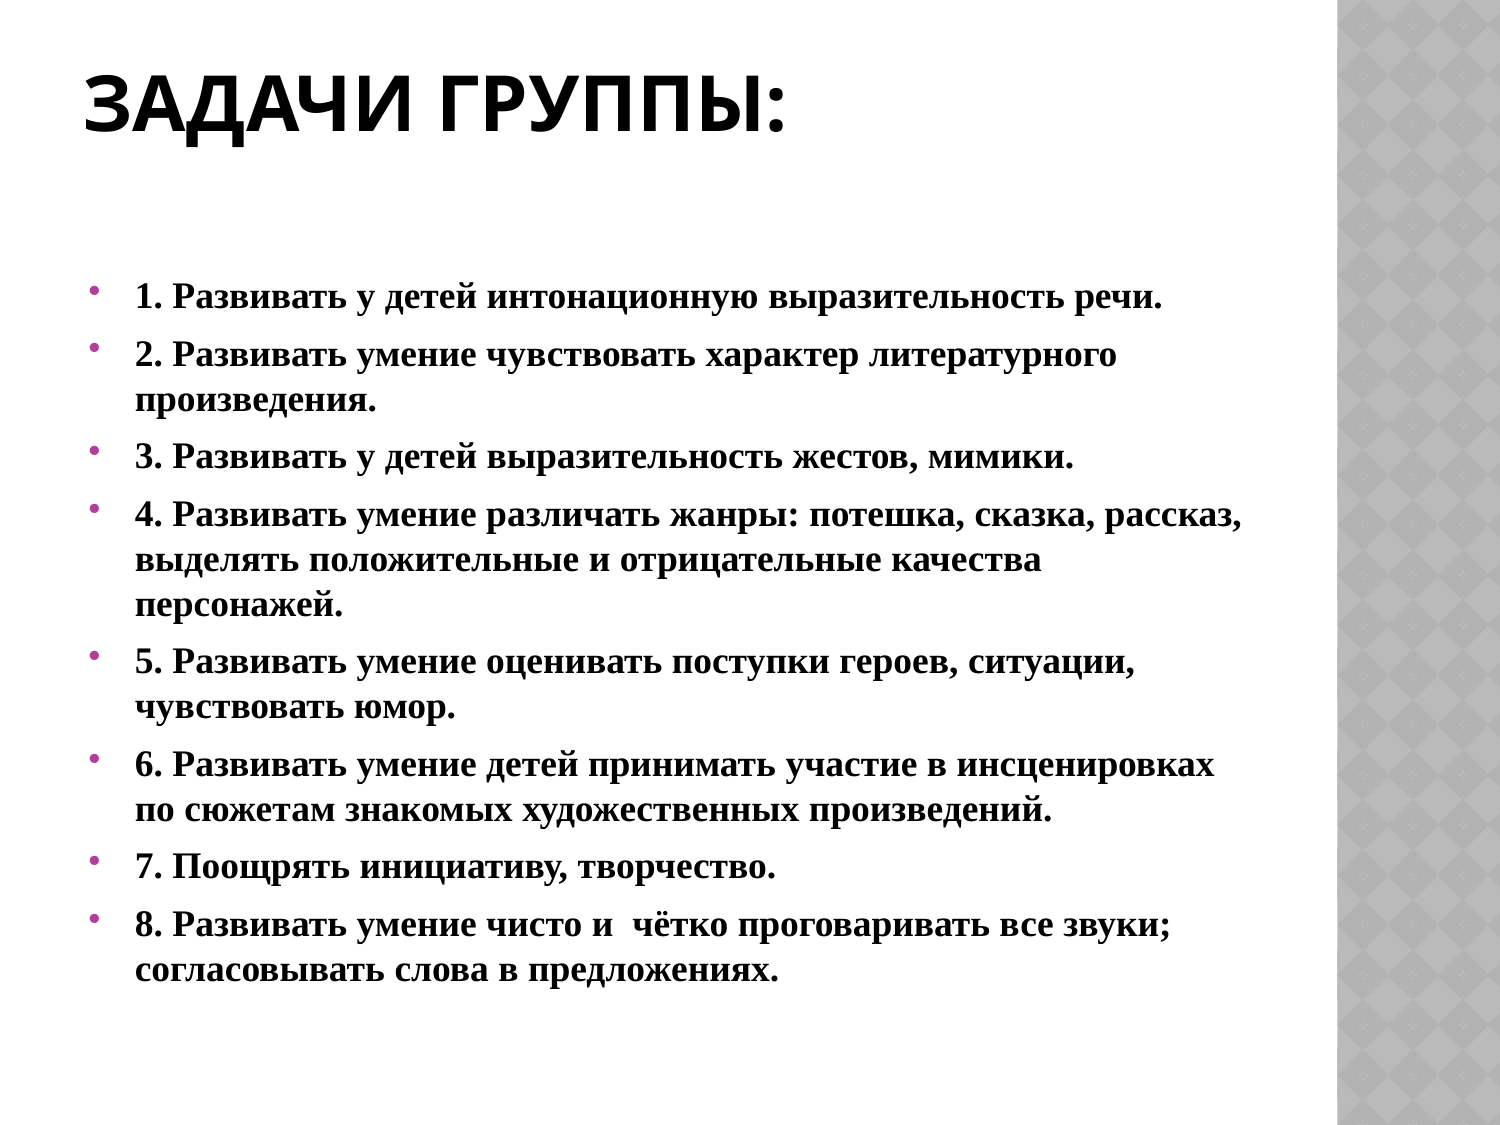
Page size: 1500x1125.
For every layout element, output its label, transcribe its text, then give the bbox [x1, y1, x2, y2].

list 1. Развивать у детей интонационную выразительность речи. 2. Развивать умение чувствовать характер литературного произведения. 3. Развивать у детей выразительность жестов, мимики. 4. Развивать умение различать жанры: потешка, сказка, рассказ, выделять положительные и отрицательные качества персонажей. 5. Развивать умение оценивать поступки героев, ситуации, чувствовать юмор. 6. Развивать умение детей принимать участие в инсценировках по сюжетам знакомых художественных произведений. 7. Поощрять инициативу, творчество. 8. Развивать умение чисто и чётко проговаривать все звуки; согласовывать слова в предложениях. [75, 264, 1263, 1059]
title Задачи группы: [75, 52, 1263, 240]
